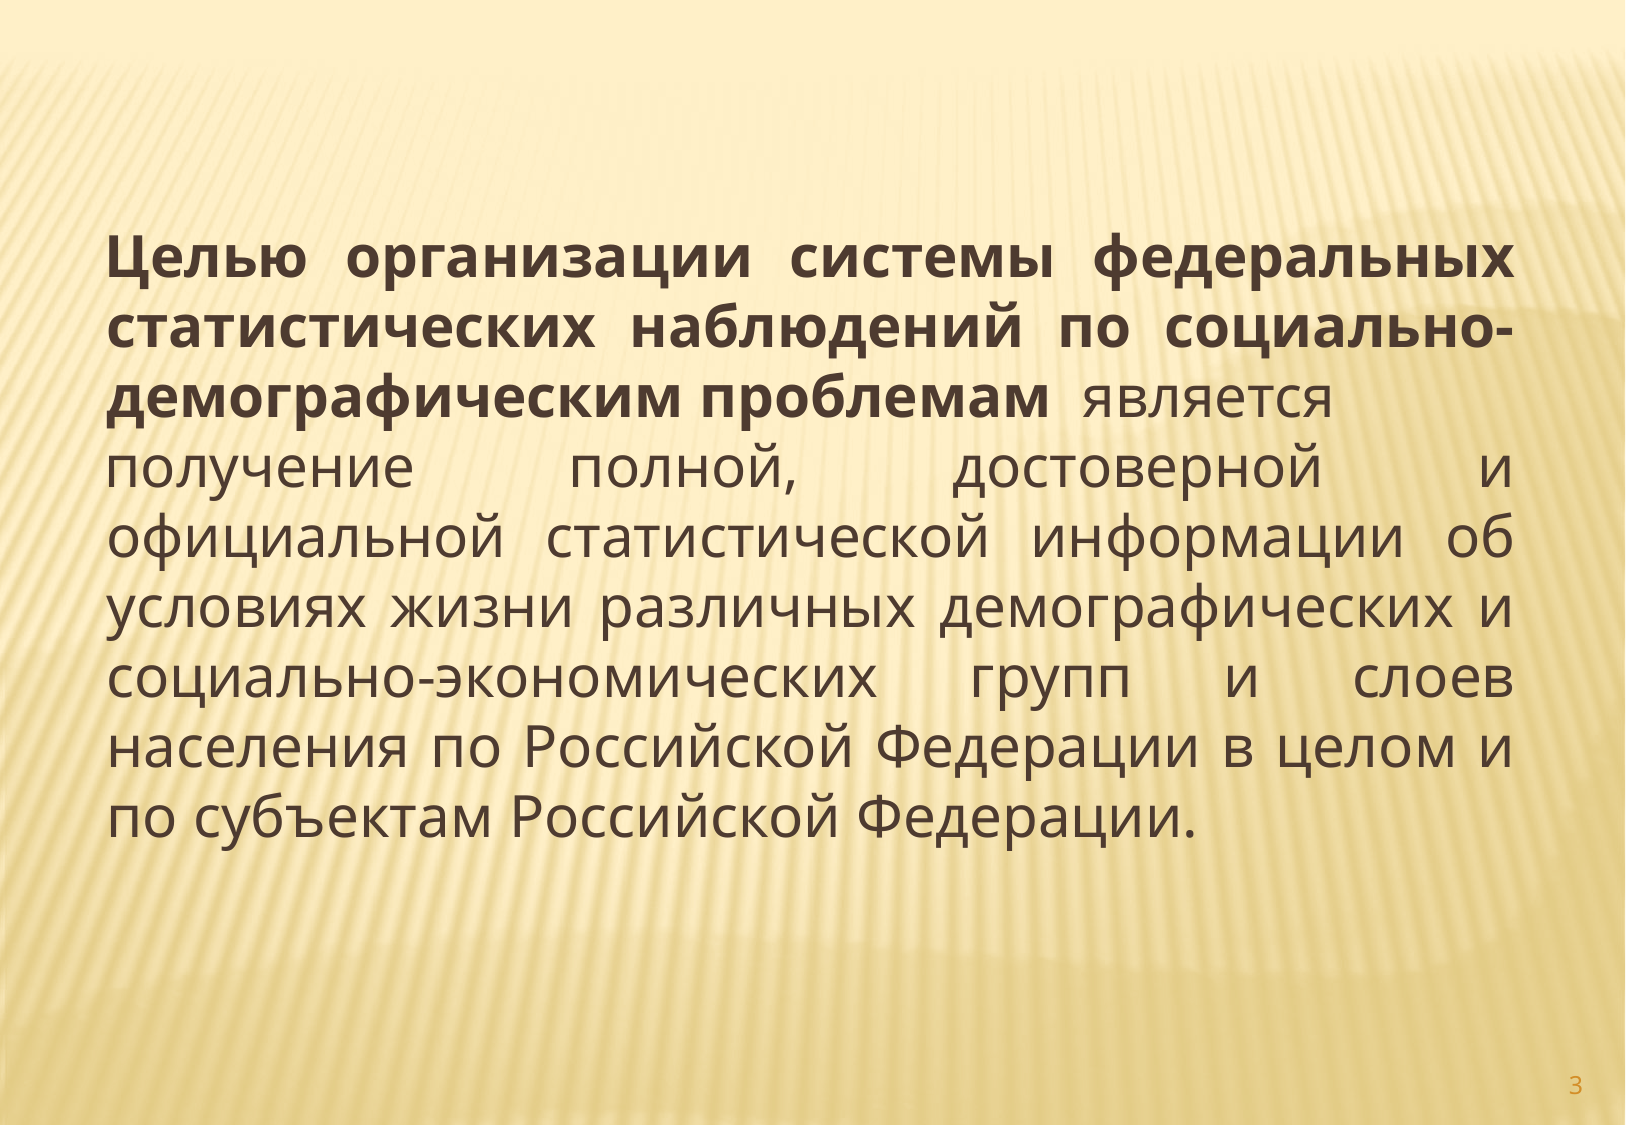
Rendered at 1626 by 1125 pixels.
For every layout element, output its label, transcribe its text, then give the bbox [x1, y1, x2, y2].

text_box Целью организации системы федеральных статистических наблюдений по социально-демографическим проблемам является получение полной, достоверной и официальной статистической информации об условиях жизни различных демографических и социально-экономических групп и слоев населения по Российской Федерации в целом и по субъектам Российской Федерации. [90, 212, 1530, 857]
slide_number 3 [1462, 1062, 1598, 1103]
